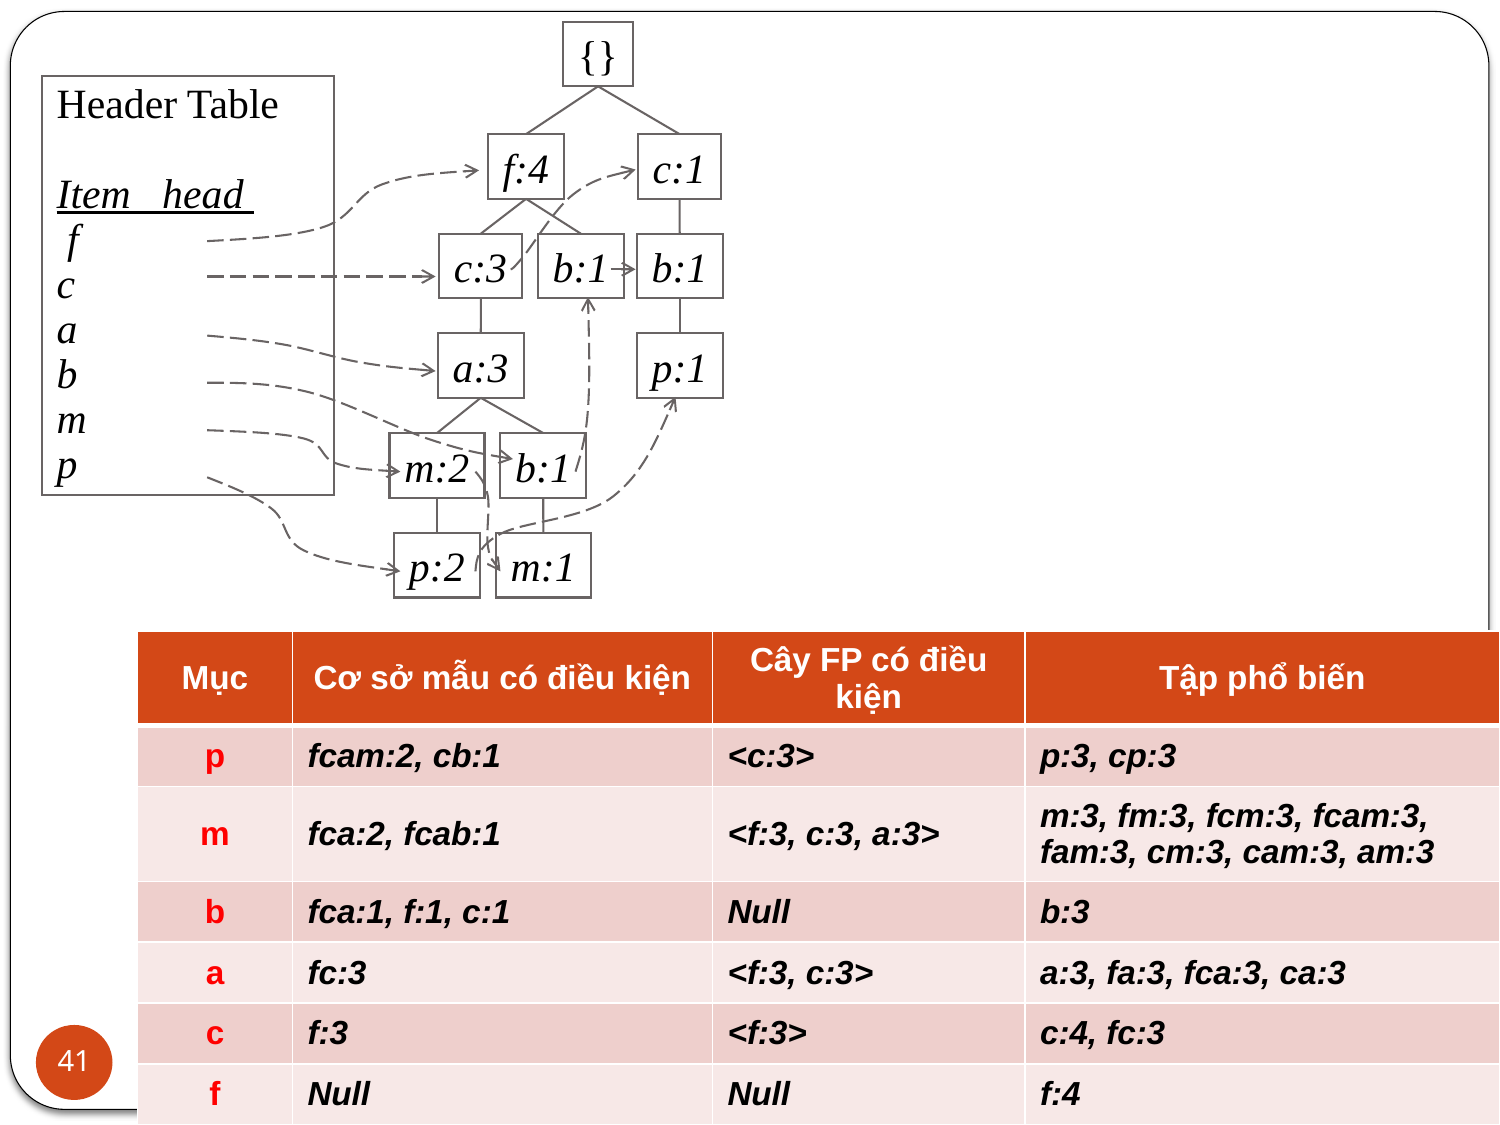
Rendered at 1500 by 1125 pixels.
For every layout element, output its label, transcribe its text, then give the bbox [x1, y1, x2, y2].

table_cell fc:3 [293, 943, 712, 1002]
slide_number 41 [35, 1024, 113, 1100]
table_cell b [138, 882, 292, 941]
text_box a:3 [437, 333, 524, 398]
text_box [207, 335, 436, 378]
table_cell fca:1, f:1, c:1 [293, 882, 712, 941]
table_cell a:3, fa:3, fca:3, ca:3 [1026, 943, 1499, 1002]
text_box [510, 244, 543, 270]
text_box [207, 382, 433, 441]
table_cell c:4, fc:3 [1026, 1004, 1499, 1063]
text_box [207, 164, 480, 242]
text_box b:1 [500, 433, 587, 498]
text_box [601, 87, 680, 136]
table_cell f:3 [293, 1004, 712, 1063]
text_box [207, 477, 401, 577]
table_header Cây FP có điều kiện [713, 632, 1024, 723]
text_box c:1 [637, 134, 722, 199]
text_box p:2 [394, 532, 480, 598]
table_cell <c:3> [713, 728, 1024, 786]
table_header Cơ sở mẫu có điều kiện [293, 632, 712, 723]
table_cell fcam:2, cb:1 [293, 728, 712, 786]
text_box {} [563, 21, 633, 85]
table_cell <f:3, c:3> [713, 943, 1024, 1002]
text_box [569, 165, 636, 210]
text_box [486, 554, 501, 572]
text_box b:1 [537, 233, 624, 299]
table_cell b:3 [1026, 882, 1499, 941]
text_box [525, 199, 582, 235]
text_box Header Table Item head f c a b m p [41, 75, 334, 496]
table_cell <f:3> [713, 1004, 1024, 1063]
table_cell <f:3, c:3, a:3> [713, 787, 1024, 881]
table_cell Null [293, 1065, 712, 1124]
table_cell f [138, 1065, 292, 1124]
text_box [475, 471, 493, 542]
text_box [207, 269, 436, 284]
table_cell f:4 [1026, 1065, 1499, 1124]
table_cell fca:2, fcab:1 [293, 787, 712, 881]
table_cell Null [713, 1065, 1024, 1124]
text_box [436, 399, 477, 435]
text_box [480, 399, 544, 435]
text_box b:1 [636, 233, 723, 299]
table_header Tập phổ biến [1026, 632, 1499, 723]
text_box m:2 [389, 433, 485, 498]
text_box [443, 444, 513, 464]
table_cell p [138, 728, 292, 786]
table_header Mục [138, 632, 292, 723]
text_box p:1 [636, 333, 723, 398]
text_box c:3 [439, 233, 523, 299]
table_cell a [138, 943, 292, 1002]
table_cell c [138, 1004, 292, 1063]
text_box [207, 430, 401, 478]
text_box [525, 87, 599, 136]
table_cell m:3, fm:3, fcm:3, fcam:3, fam:3, cm:3, cam:3, am:3 [1026, 787, 1499, 881]
text_box [575, 297, 596, 472]
text_box m:1 [495, 532, 591, 598]
text_box [475, 516, 538, 572]
table_cell p:3, cp:3 [1026, 728, 1499, 786]
table_cell m [138, 787, 292, 881]
text_box f:4 [487, 134, 565, 197]
table_cell Null [713, 882, 1024, 941]
text_box [610, 262, 636, 277]
text_box [549, 396, 677, 521]
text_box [480, 199, 523, 235]
